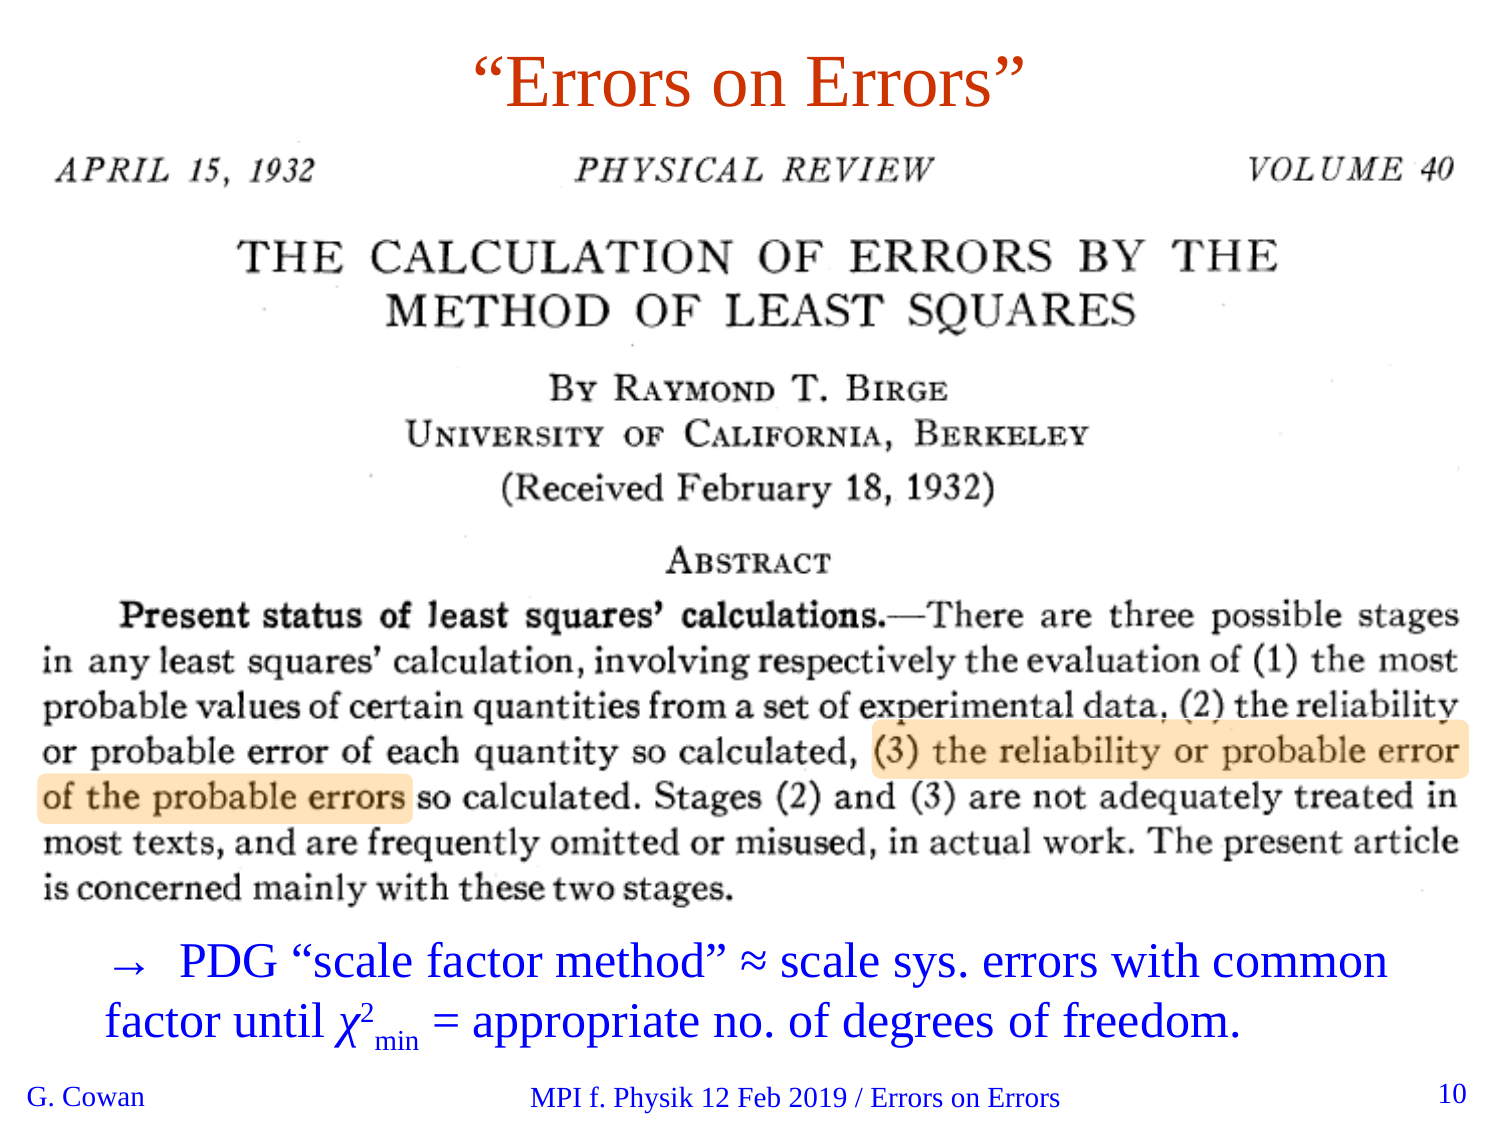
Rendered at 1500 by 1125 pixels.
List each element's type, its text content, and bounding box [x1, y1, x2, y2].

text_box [30, 234, 1474, 915]
slide_number G. Cowan [11, 1069, 253, 1114]
slide_number 10 [927, 1066, 1483, 1125]
text_box “Errors on Errors” [65, 24, 1434, 129]
picture [48, 141, 1471, 201]
text_box → PDG “scale factor method” ≈ scale sys. errors with common factor until χ2min = appropriate no. of degrees of freedom. [89, 922, 1417, 1064]
footer MPI f. Physik 12 Feb 2019 / Errors on Errors [312, 1070, 927, 1125]
